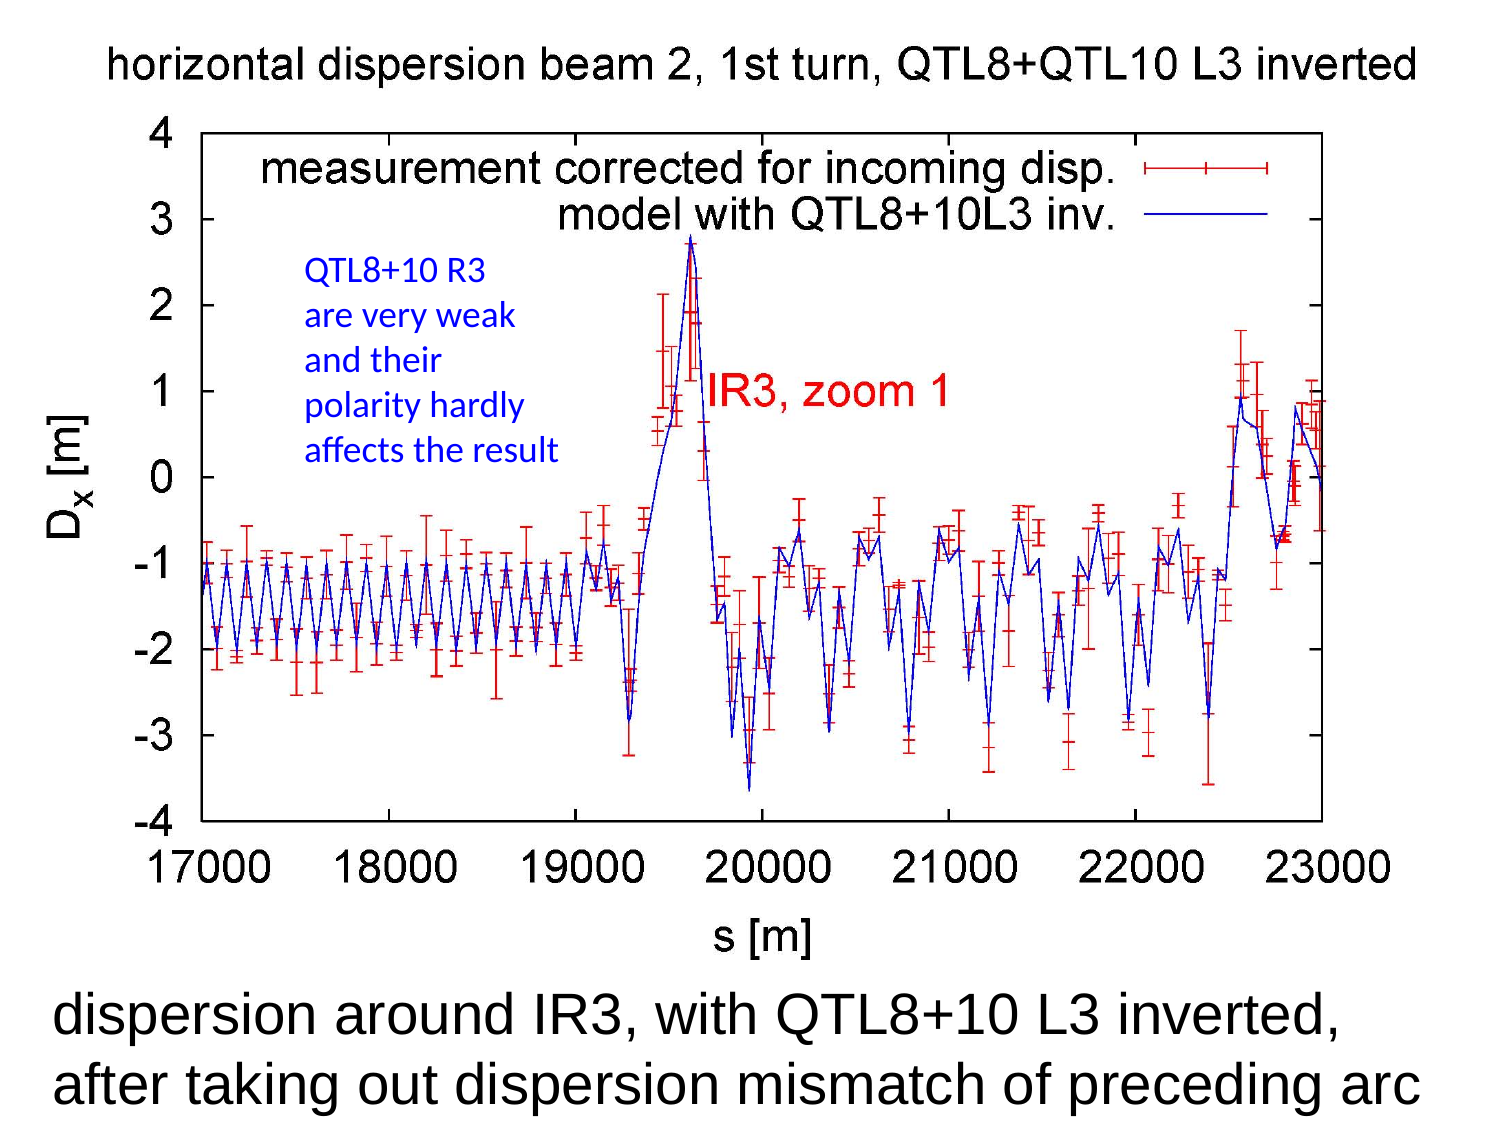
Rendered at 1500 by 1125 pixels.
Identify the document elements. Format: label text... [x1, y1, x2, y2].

text_box dispersion around IR3, with QTL8+10 L3 inverted, after taking out dispersion mismatch of preceding arc [37, 968, 1463, 1124]
picture [24, 24, 1442, 976]
